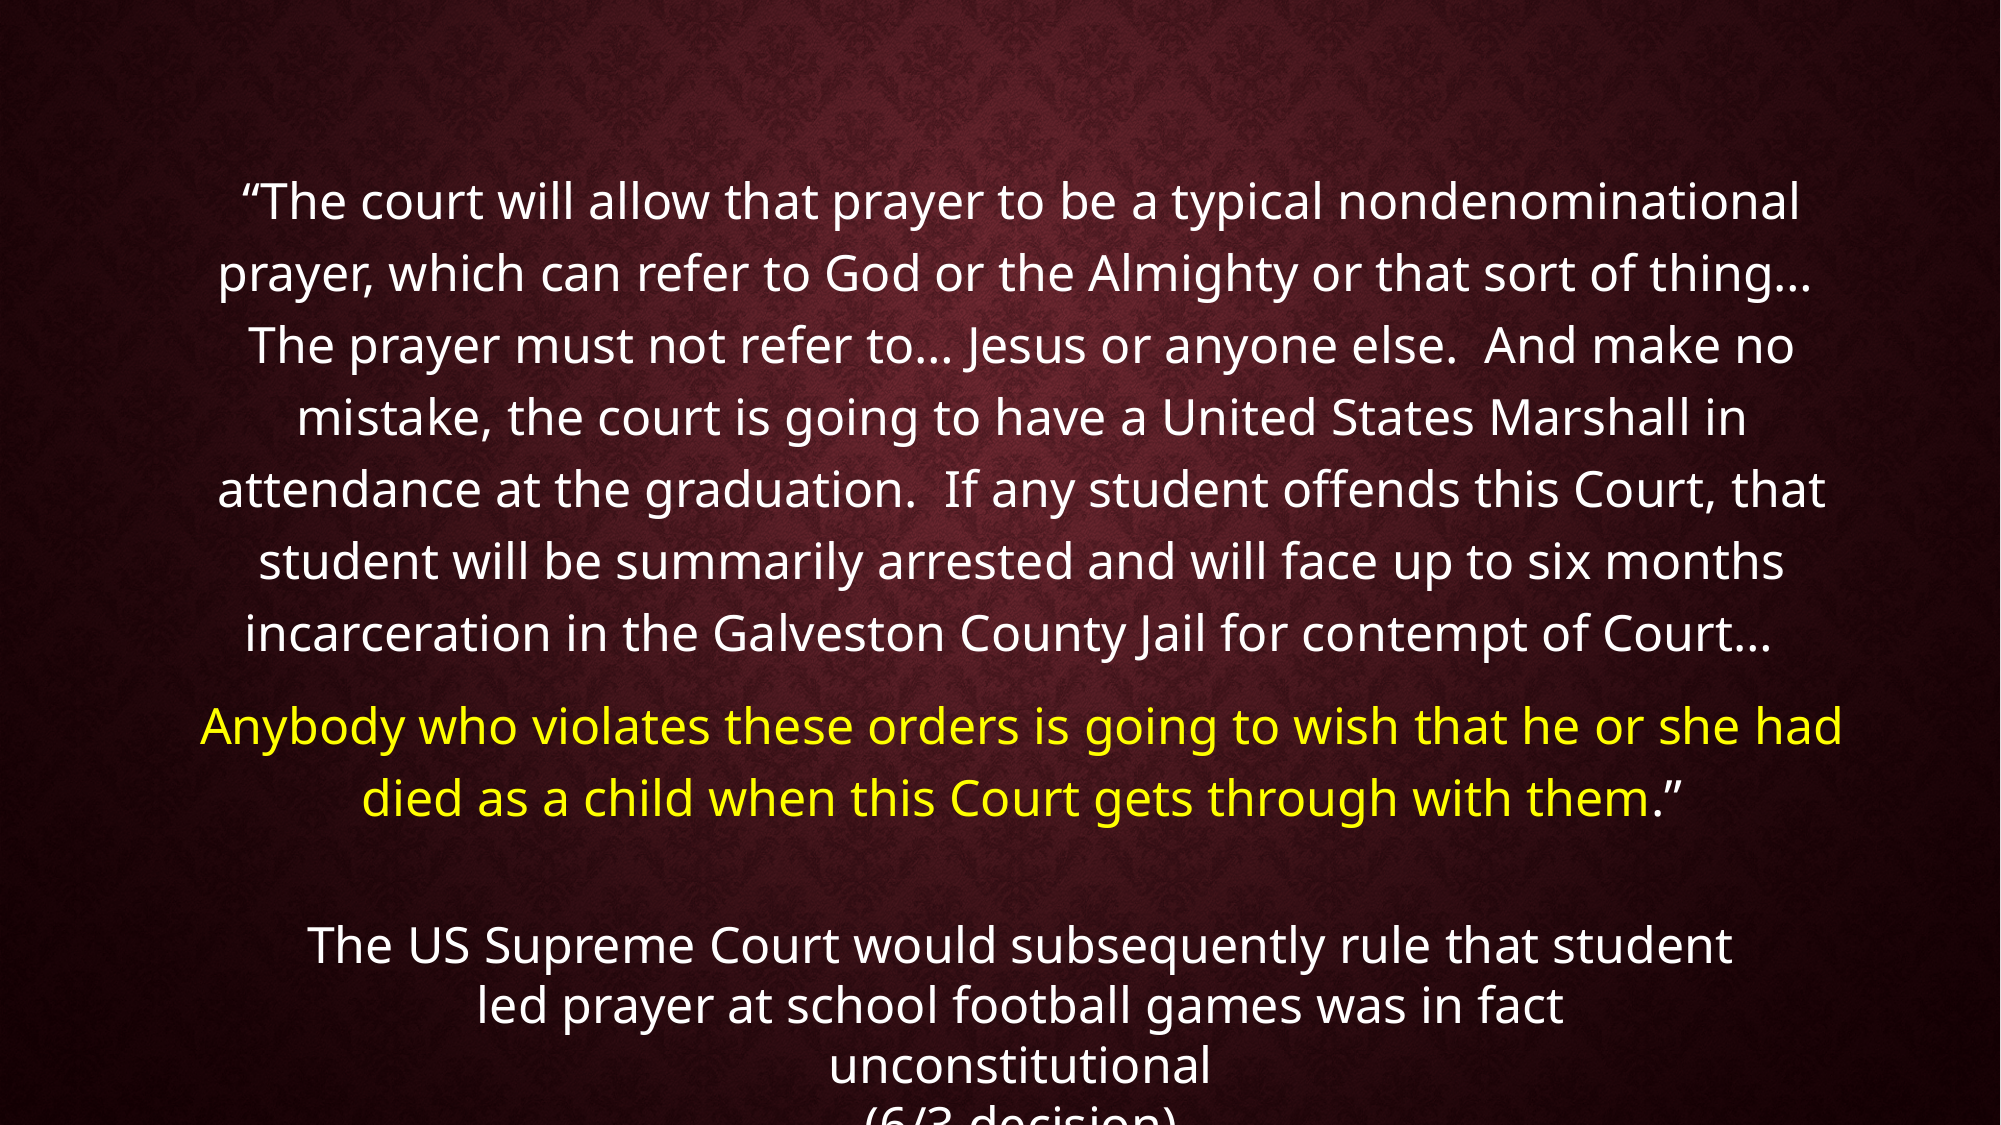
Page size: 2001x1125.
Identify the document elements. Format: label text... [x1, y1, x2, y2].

text_box The US Supreme Court would subsequently rule that student led prayer at school football games was in fact unconstitutional (6/3 decision) [287, 905, 1755, 1125]
list “The court will allow that prayer to be a typical nondenominational prayer, which can refer to God or the Almighty or that sort of thing… The prayer must not refer to… Jesus or anyone else. And make no mistake, the court is going to have a United States Marshall in attendance at the graduation. If any student offends this Court, that student will be summarily arrested and will face up to six months incarceration in the Galveston County Jail for contempt of Court… Anybody who violates these orders is going to wish that he or she had died as a child when this Court gets through with them.” [173, 149, 1872, 906]
